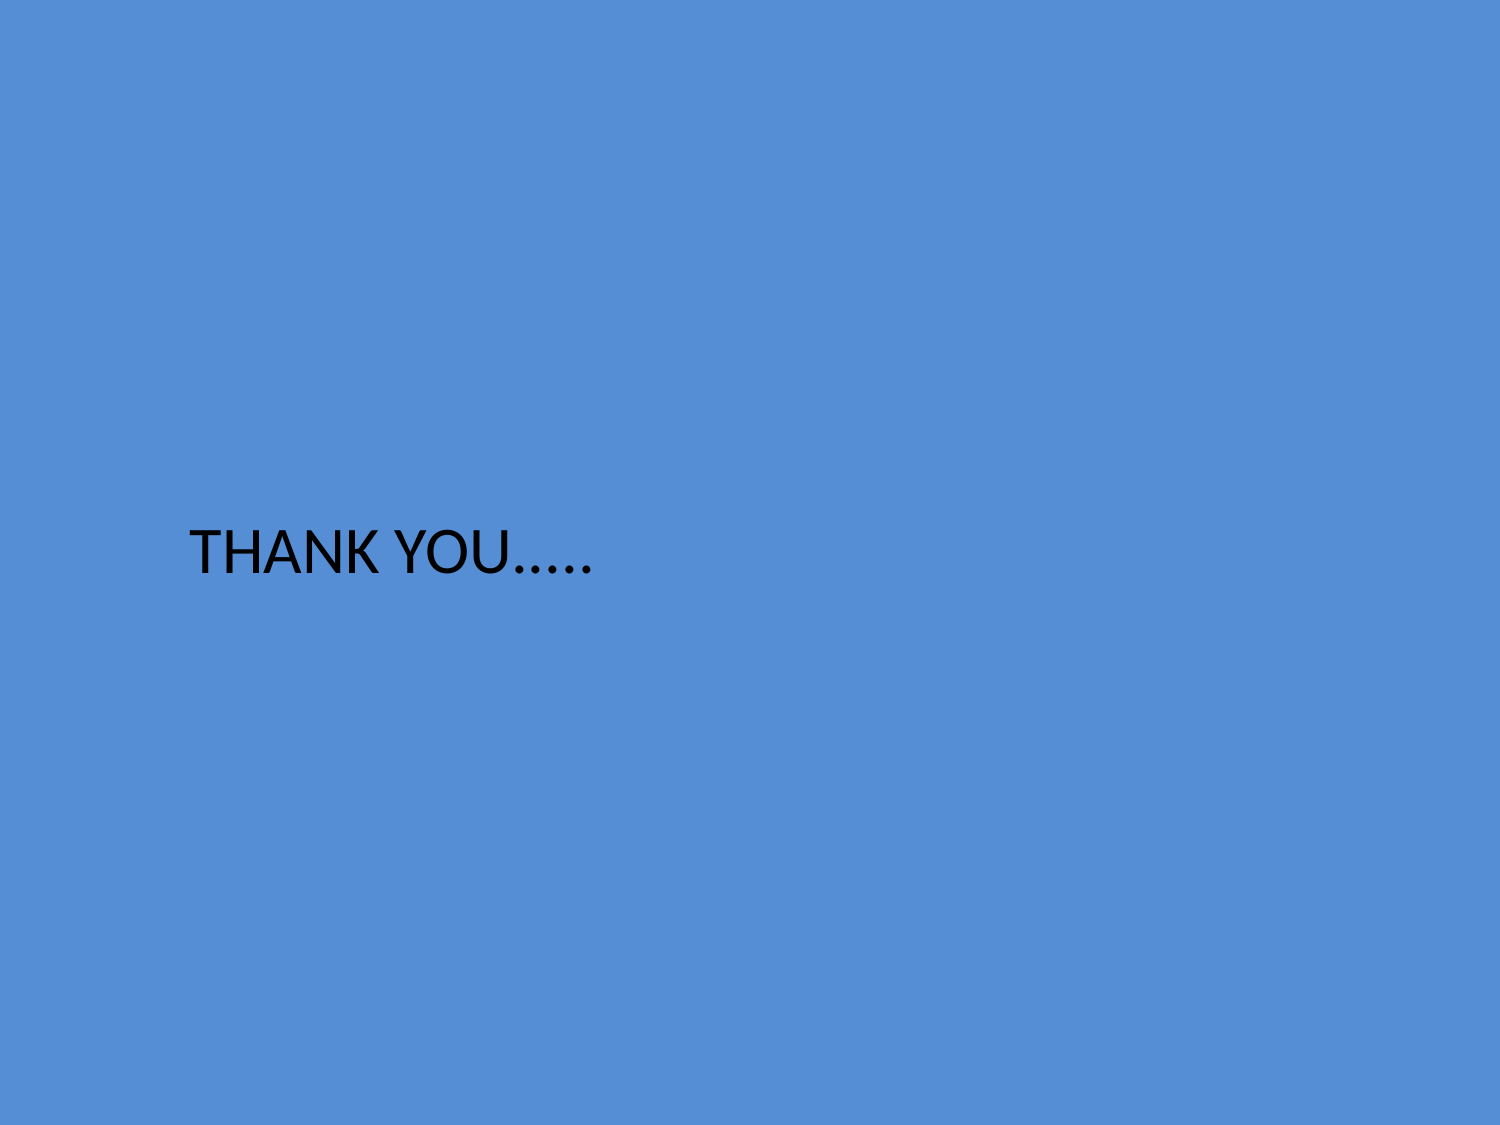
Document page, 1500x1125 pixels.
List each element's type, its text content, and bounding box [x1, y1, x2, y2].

text_box THANK YOU..... [174, 499, 1250, 675]
